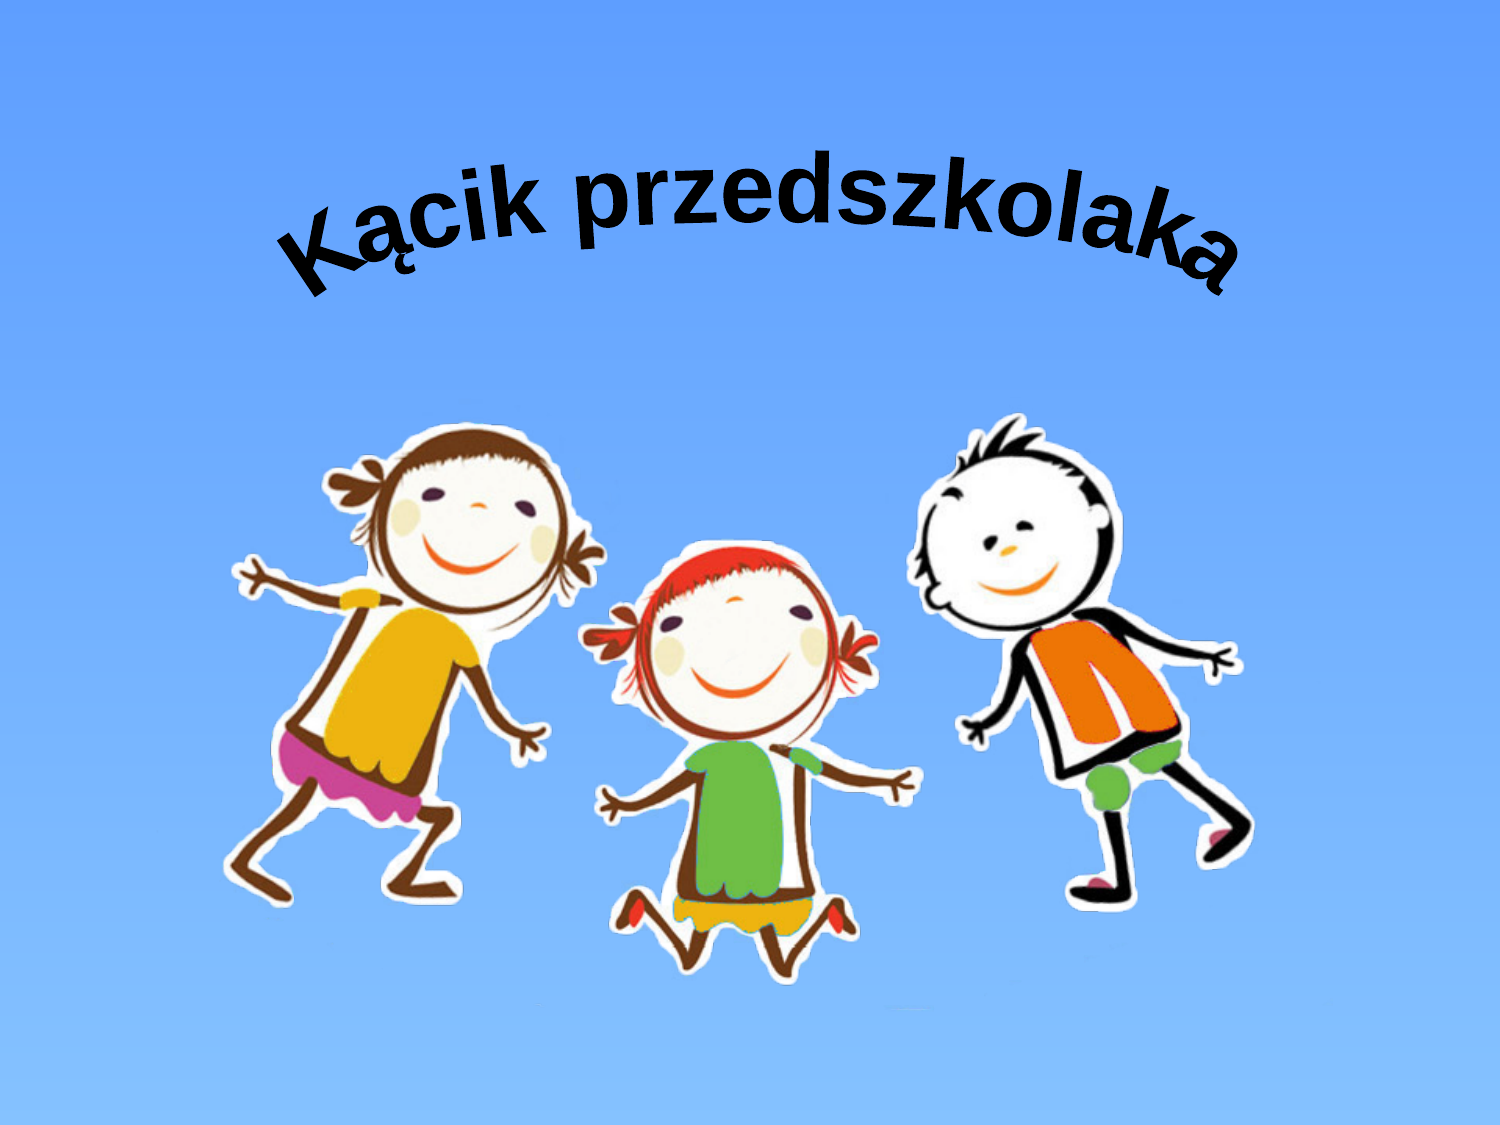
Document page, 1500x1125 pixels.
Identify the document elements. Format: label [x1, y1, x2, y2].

picture [135, 396, 1334, 1012]
